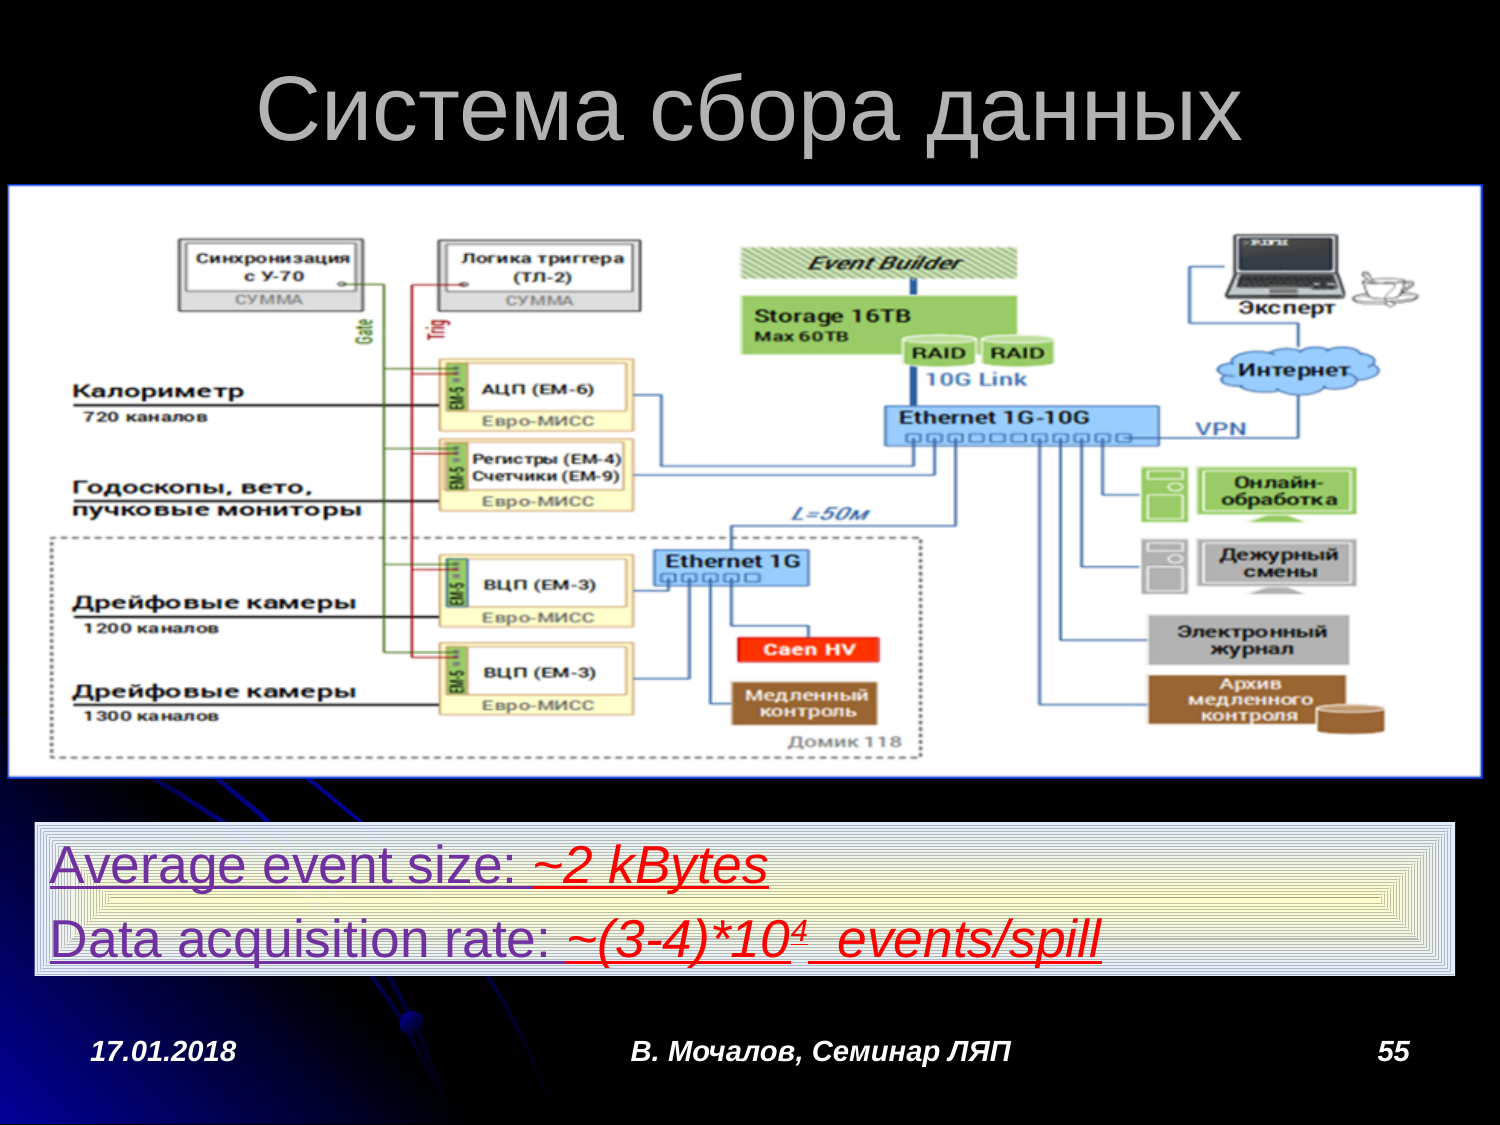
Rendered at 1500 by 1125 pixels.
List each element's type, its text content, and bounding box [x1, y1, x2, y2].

slide_number 55 [1246, 1025, 1425, 1100]
footer В. Мочалов, Семинар ЛЯП [442, 1025, 1199, 1100]
text_box Average event size: ~2 kBytes Data acquisition rate: ~(3-4)*104 events/spill [34, 822, 1456, 976]
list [7, 184, 1483, 779]
title Система сбора данных [75, 45, 1425, 161]
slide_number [75, 1025, 425, 1100]
